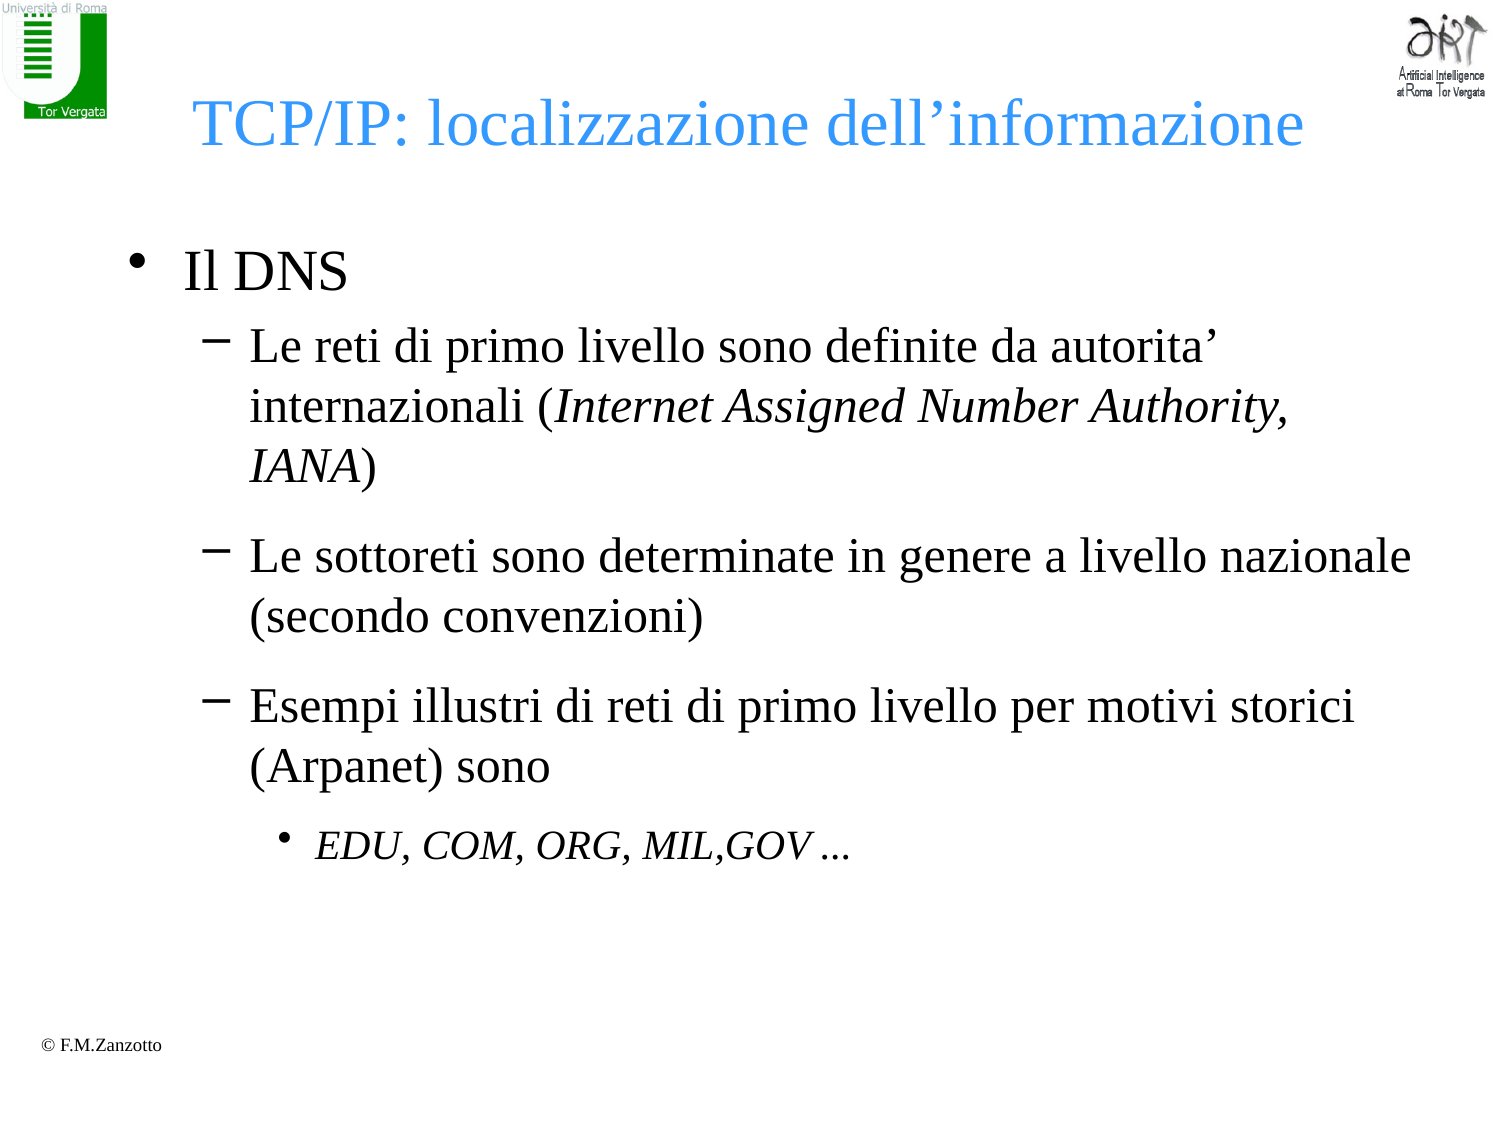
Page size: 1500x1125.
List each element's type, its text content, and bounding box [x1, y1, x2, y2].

list Il DNS Le reti di primo livello sono definite da autorita’ internazionali (Internet Assigned Number Authority, IANA) Le sottoreti sono determinate in genere a livello nazionale (secondo convenzioni) Esempi illustri di reti di primo livello per motivi storici (Arpanet) sono EDU, COM, ORG, MIL,GOV ... [112, 224, 1438, 901]
picture [1, 1, 107, 119]
picture [1387, 8, 1495, 101]
title TCP/IP: localizzazione dell’informazione [112, 24, 1388, 213]
